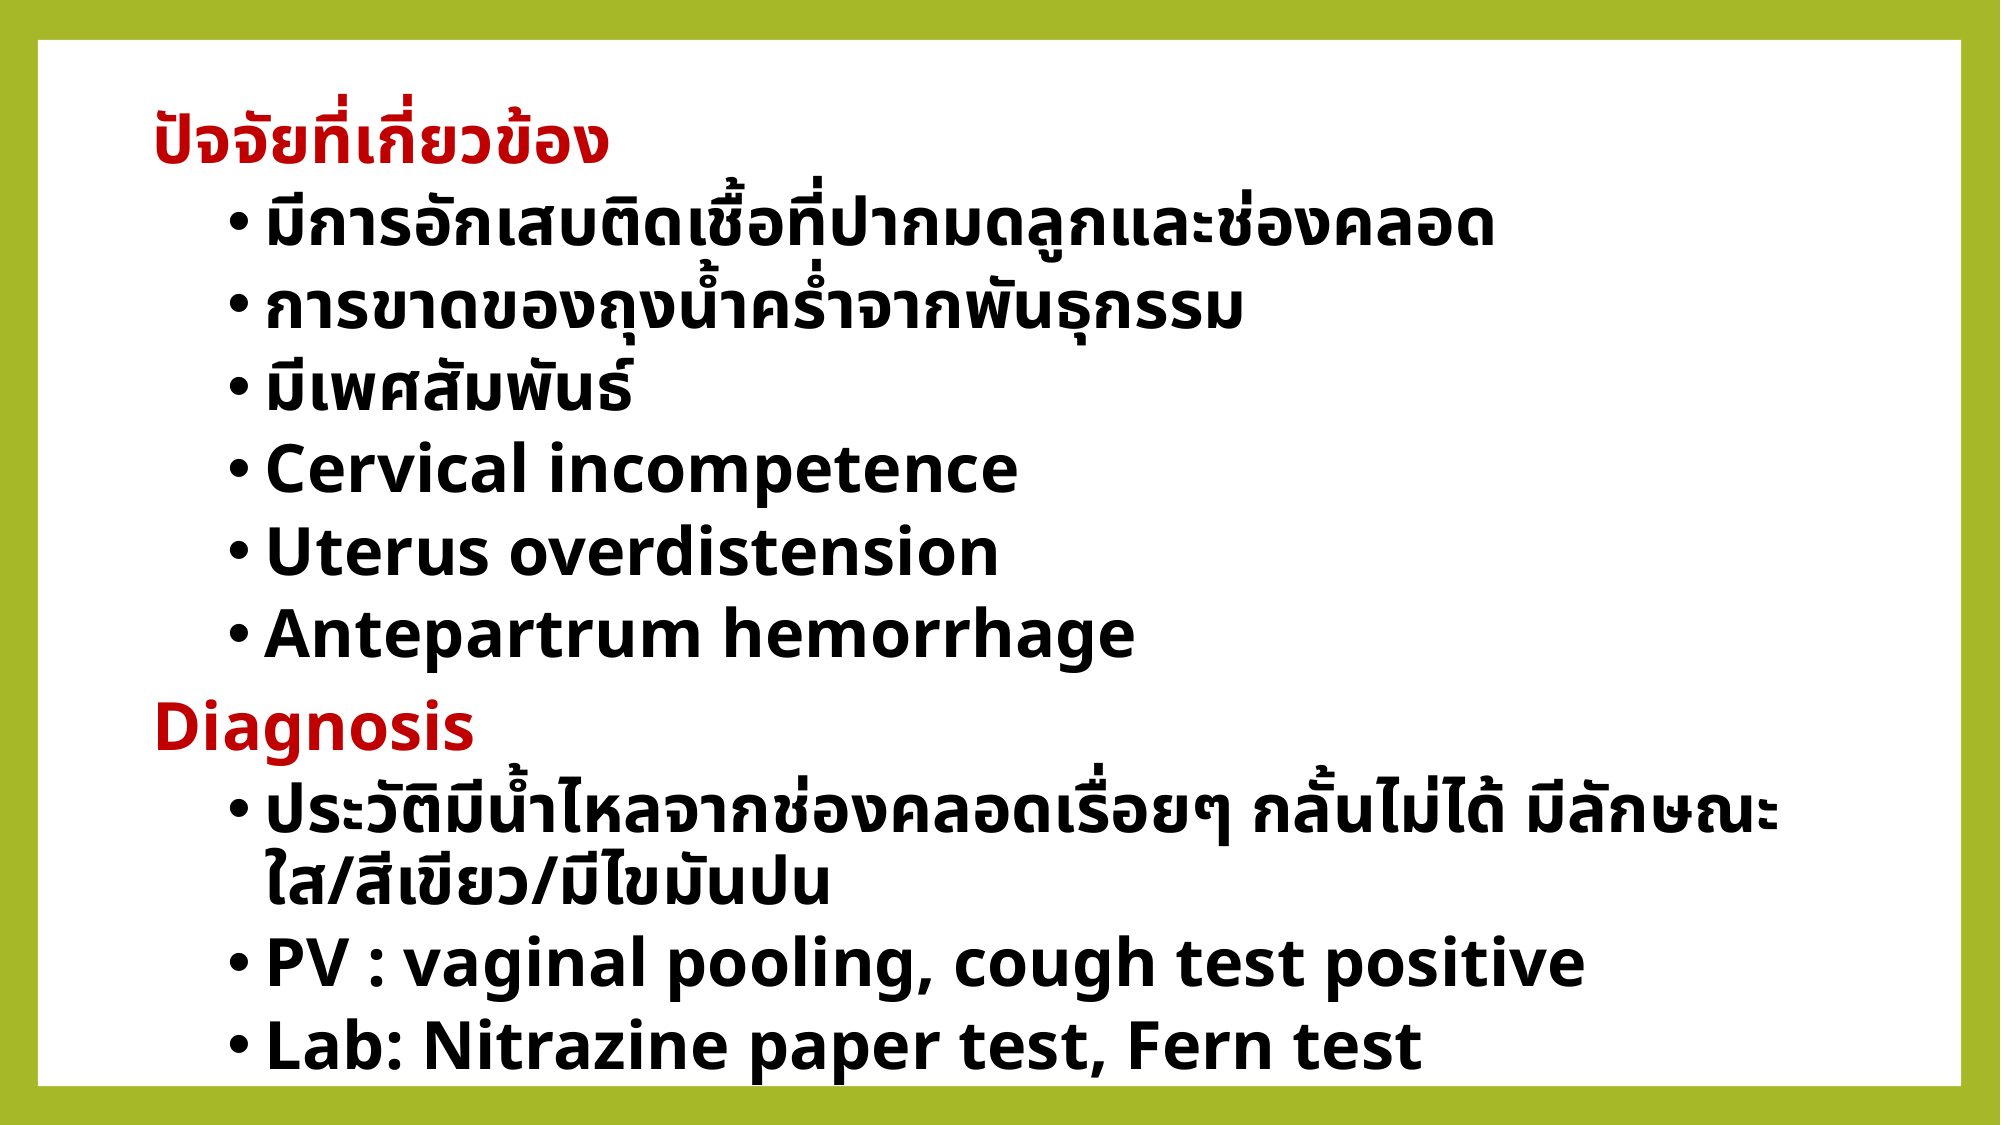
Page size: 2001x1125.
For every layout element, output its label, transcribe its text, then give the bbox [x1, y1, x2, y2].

list ปัจจัยที่เกี่ยวข้อง มีการอักเสบติดเชื้อที่ปากมดลูกและช่องคลอด การขาดของถุงน้ำคร่ำจากพันธุกรรม มีเพศสัมพันธ์ Cervical incompetence Uterus overdistension Antepartrum hemorrhage Diagnosis ประวัติมีน้ำไหลจากช่องคลอดเรื่อยๆ กลั้นไม่ได้ มีลักษณะใส/สีเขียว/มีไขมันปน PV : vaginal pooling, cough test positive Lab: Nitrazine paper test, Fern test [137, 98, 1863, 1125]
